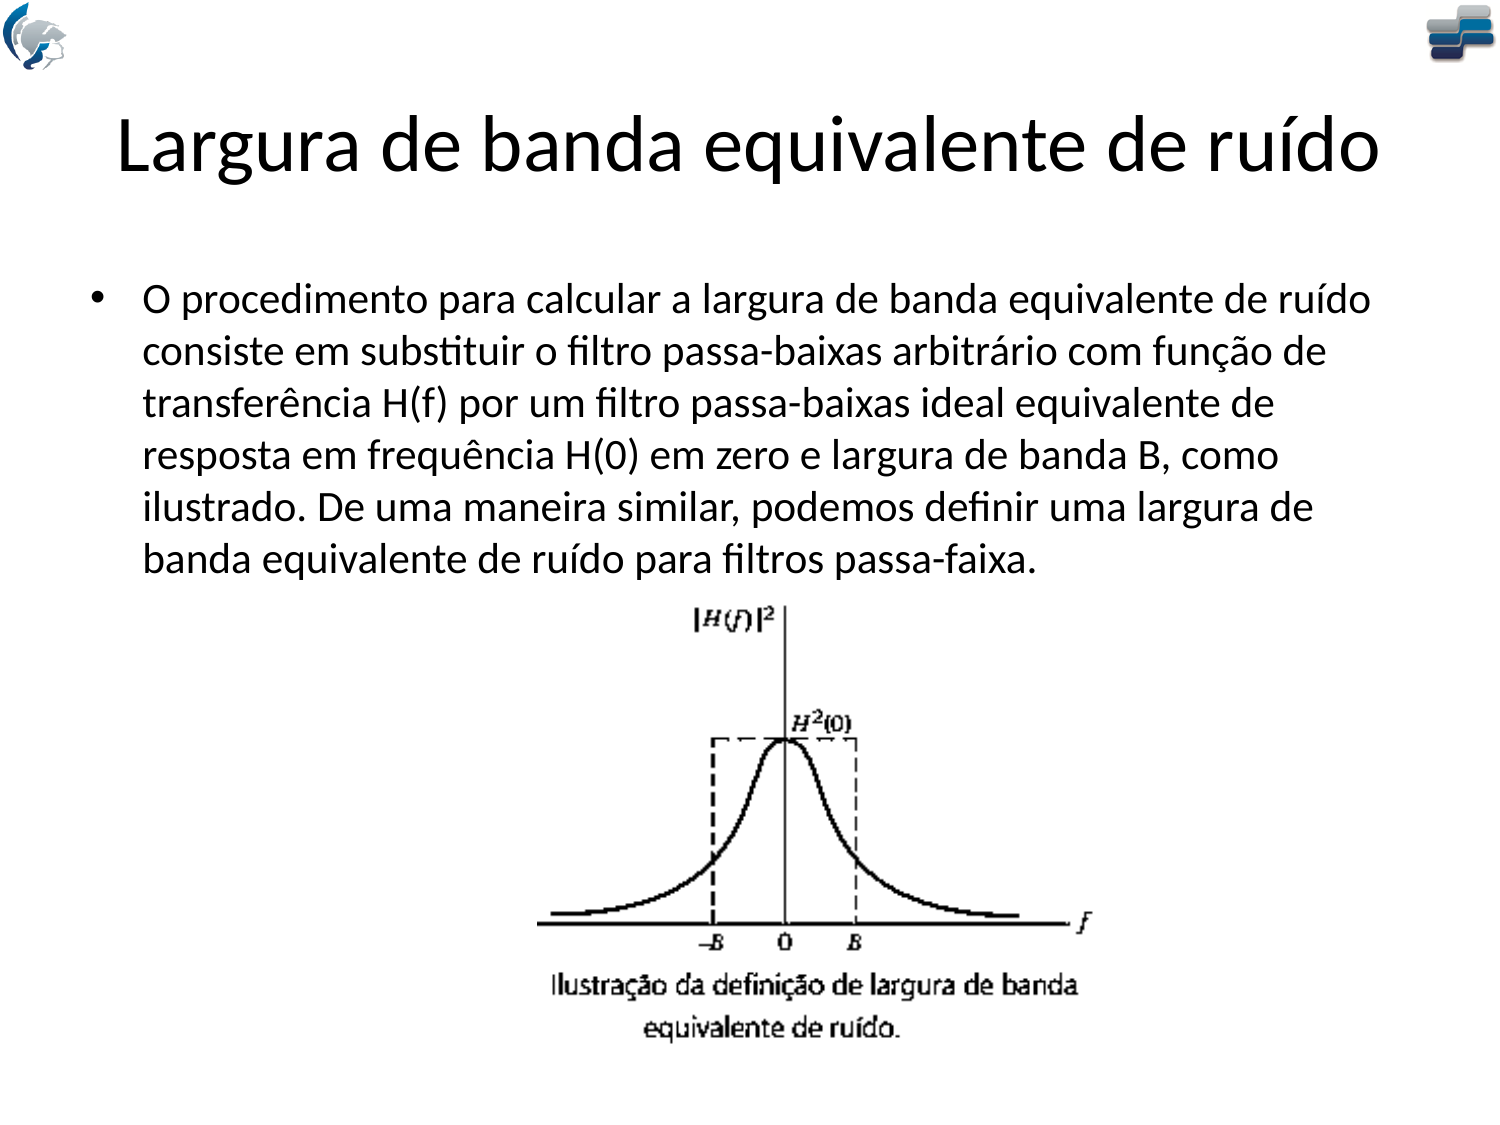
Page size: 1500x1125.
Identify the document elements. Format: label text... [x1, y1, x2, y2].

picture [0, 2, 77, 72]
picture [537, 585, 1105, 1053]
list O procedimento para calcular a largura de banda equivalente de ruído consiste em substituir o filtro passa-baixas arbitrário com função de transferência H(f) por um filtro passa-baixas ideal equivalente de resposta em frequência H(0) em zero e largura de banda B, como ilustrado. De uma maneira similar, podemos definir uma largura de banda equivalente de ruído para filtros passa-faixa. [75, 262, 1425, 598]
title Largura de banda equivalente de ruído [75, 45, 1425, 233]
picture [1423, 3, 1500, 67]
